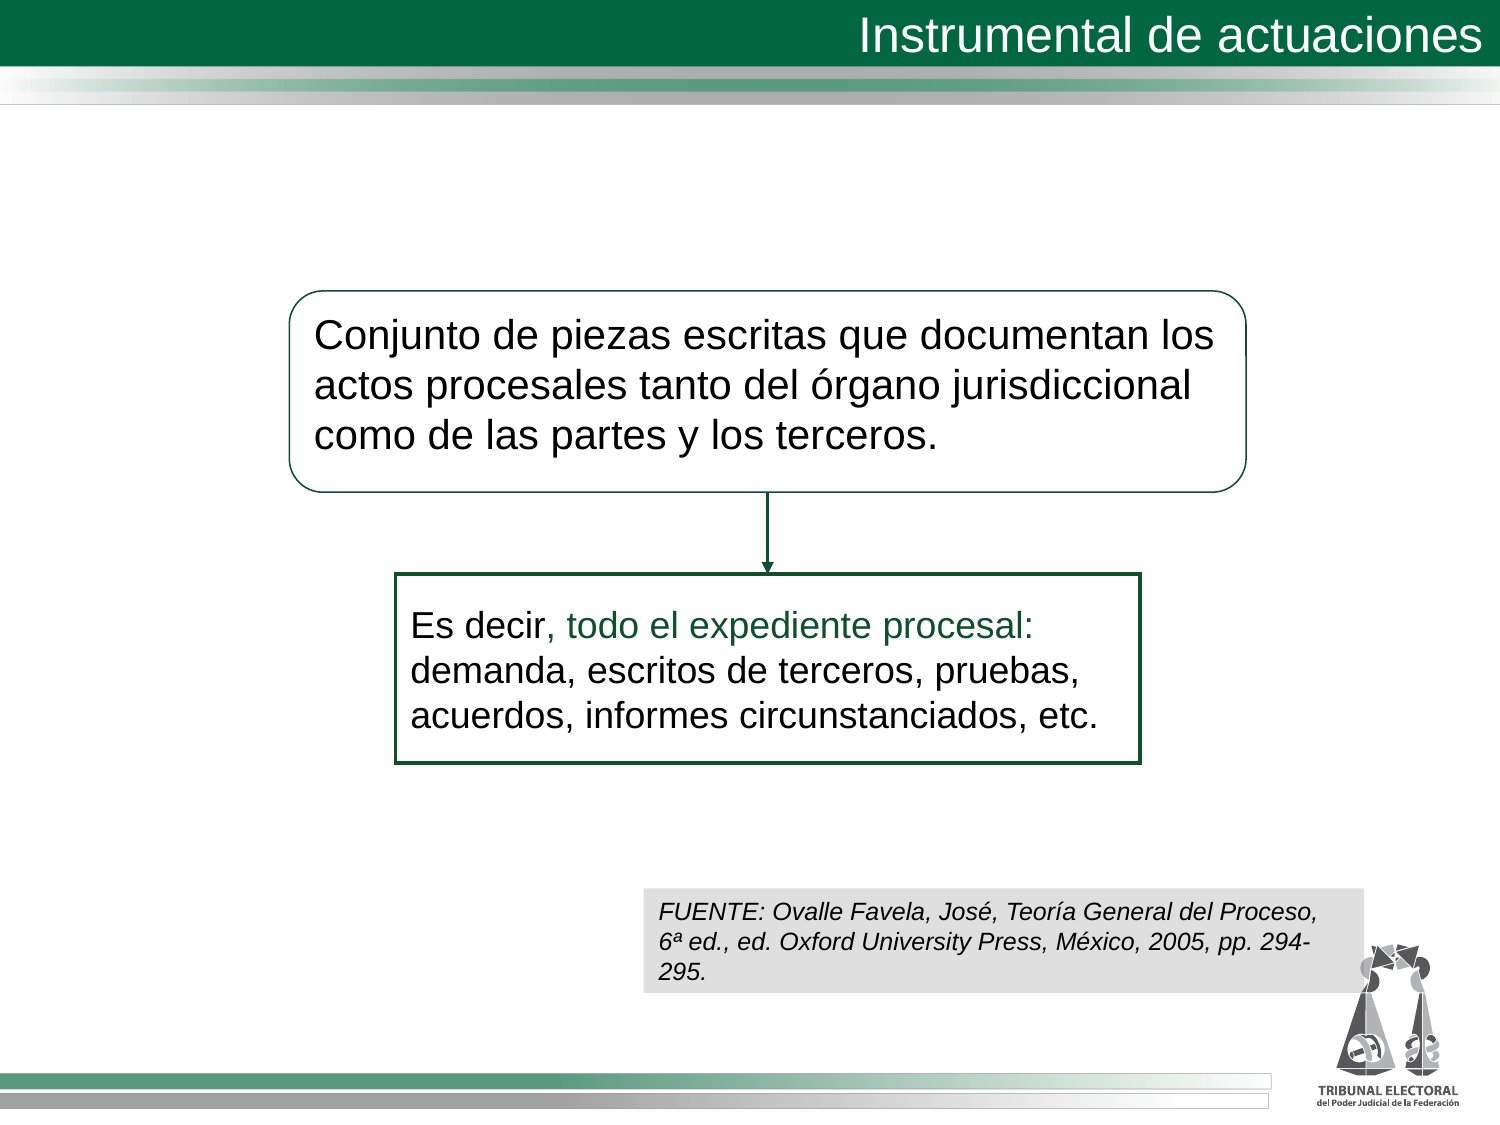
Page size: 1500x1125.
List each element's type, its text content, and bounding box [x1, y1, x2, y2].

text_box Es decir, todo el expediente procesal: demanda, escritos de terceros, pruebas, acuerdos, informes circunstanciados, etc. [395, 574, 1140, 764]
text_box Instrumental de actuaciones [631, 0, 1499, 71]
text_box Conjunto de piezas escritas que documentan los actos procesales tanto del órgano jurisdiccional como de las partes y los terceros. [289, 290, 1247, 493]
text_box FUENTE: Ovalle Favela, José, Teoría General del Proceso, 6ª ed., ed. Oxford University Press, México, 2005, pp. 294-295. [643, 888, 1365, 993]
